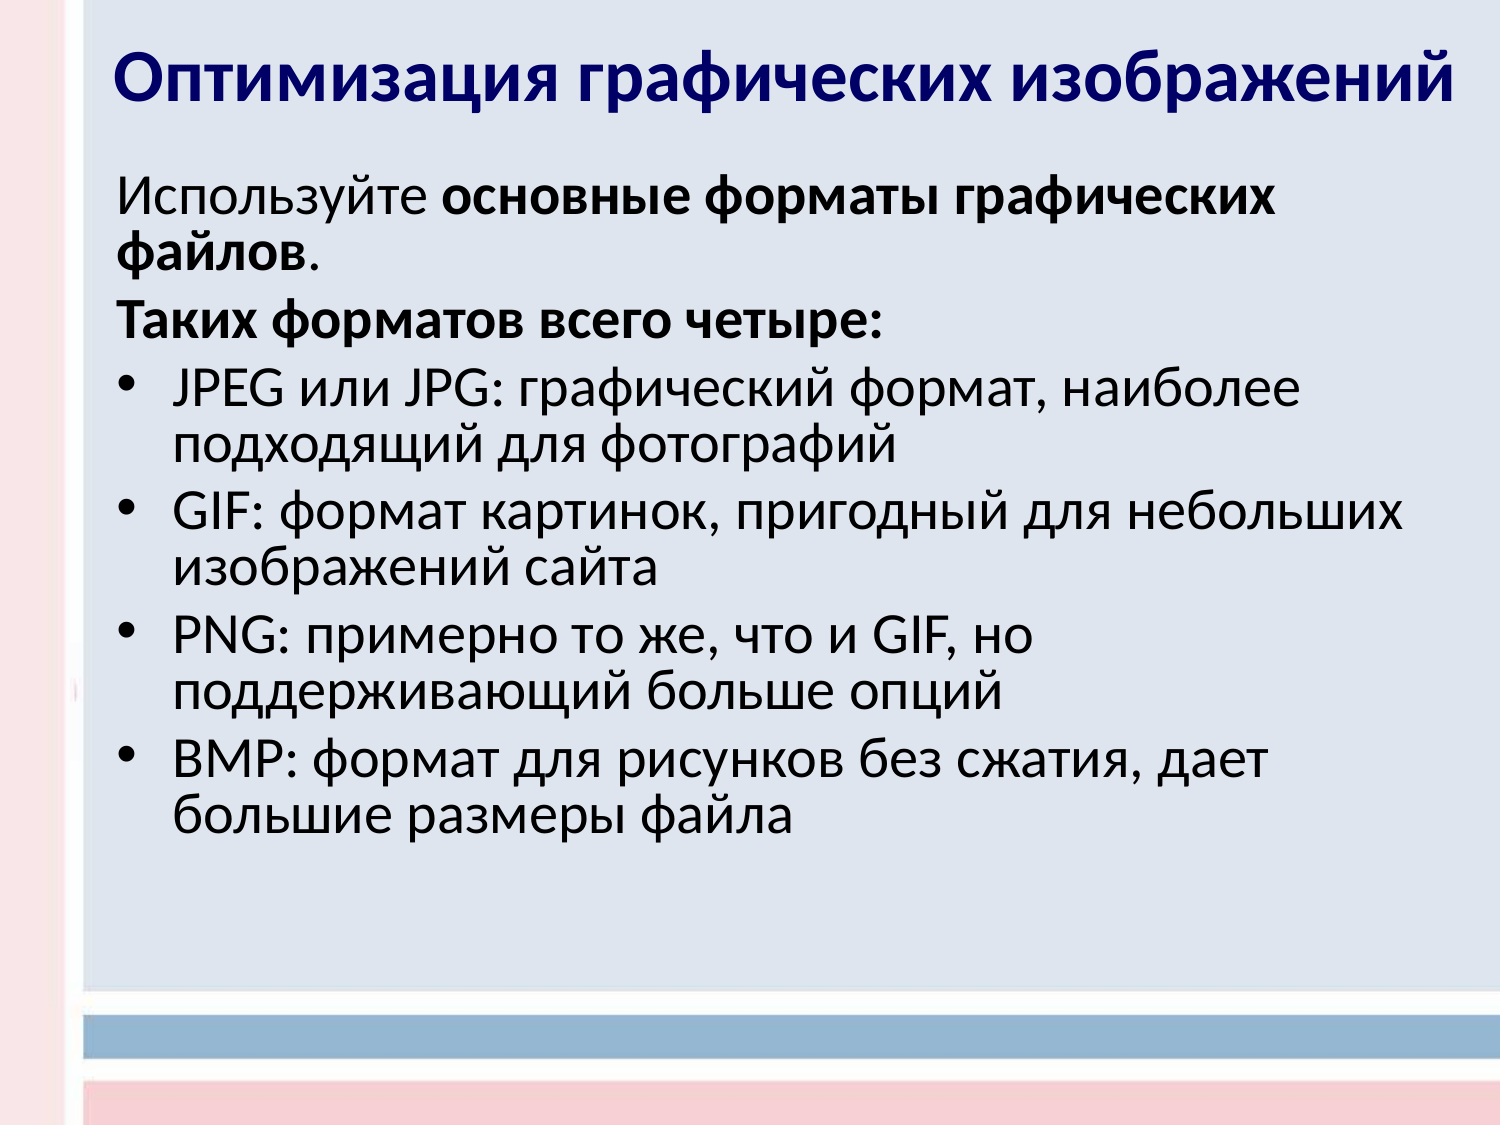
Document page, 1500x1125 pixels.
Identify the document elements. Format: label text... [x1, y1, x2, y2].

text_box Используйте основные форматы графических файлов. Таких форматов всего четыре: JPEG или JPG: графический формат, наиболее подходящий для фотографий GIF: формат картинок, пригодный для небольших изображений сайта PNG: примерно то же, что и GIF, но поддерживающий больше опций BMP: формат для рисунков без сжатия, дает большие размеры файла [101, 162, 1500, 905]
text_box Оптимизация графических изображений [88, 19, 1500, 149]
picture [0, 0, 1500, 1125]
